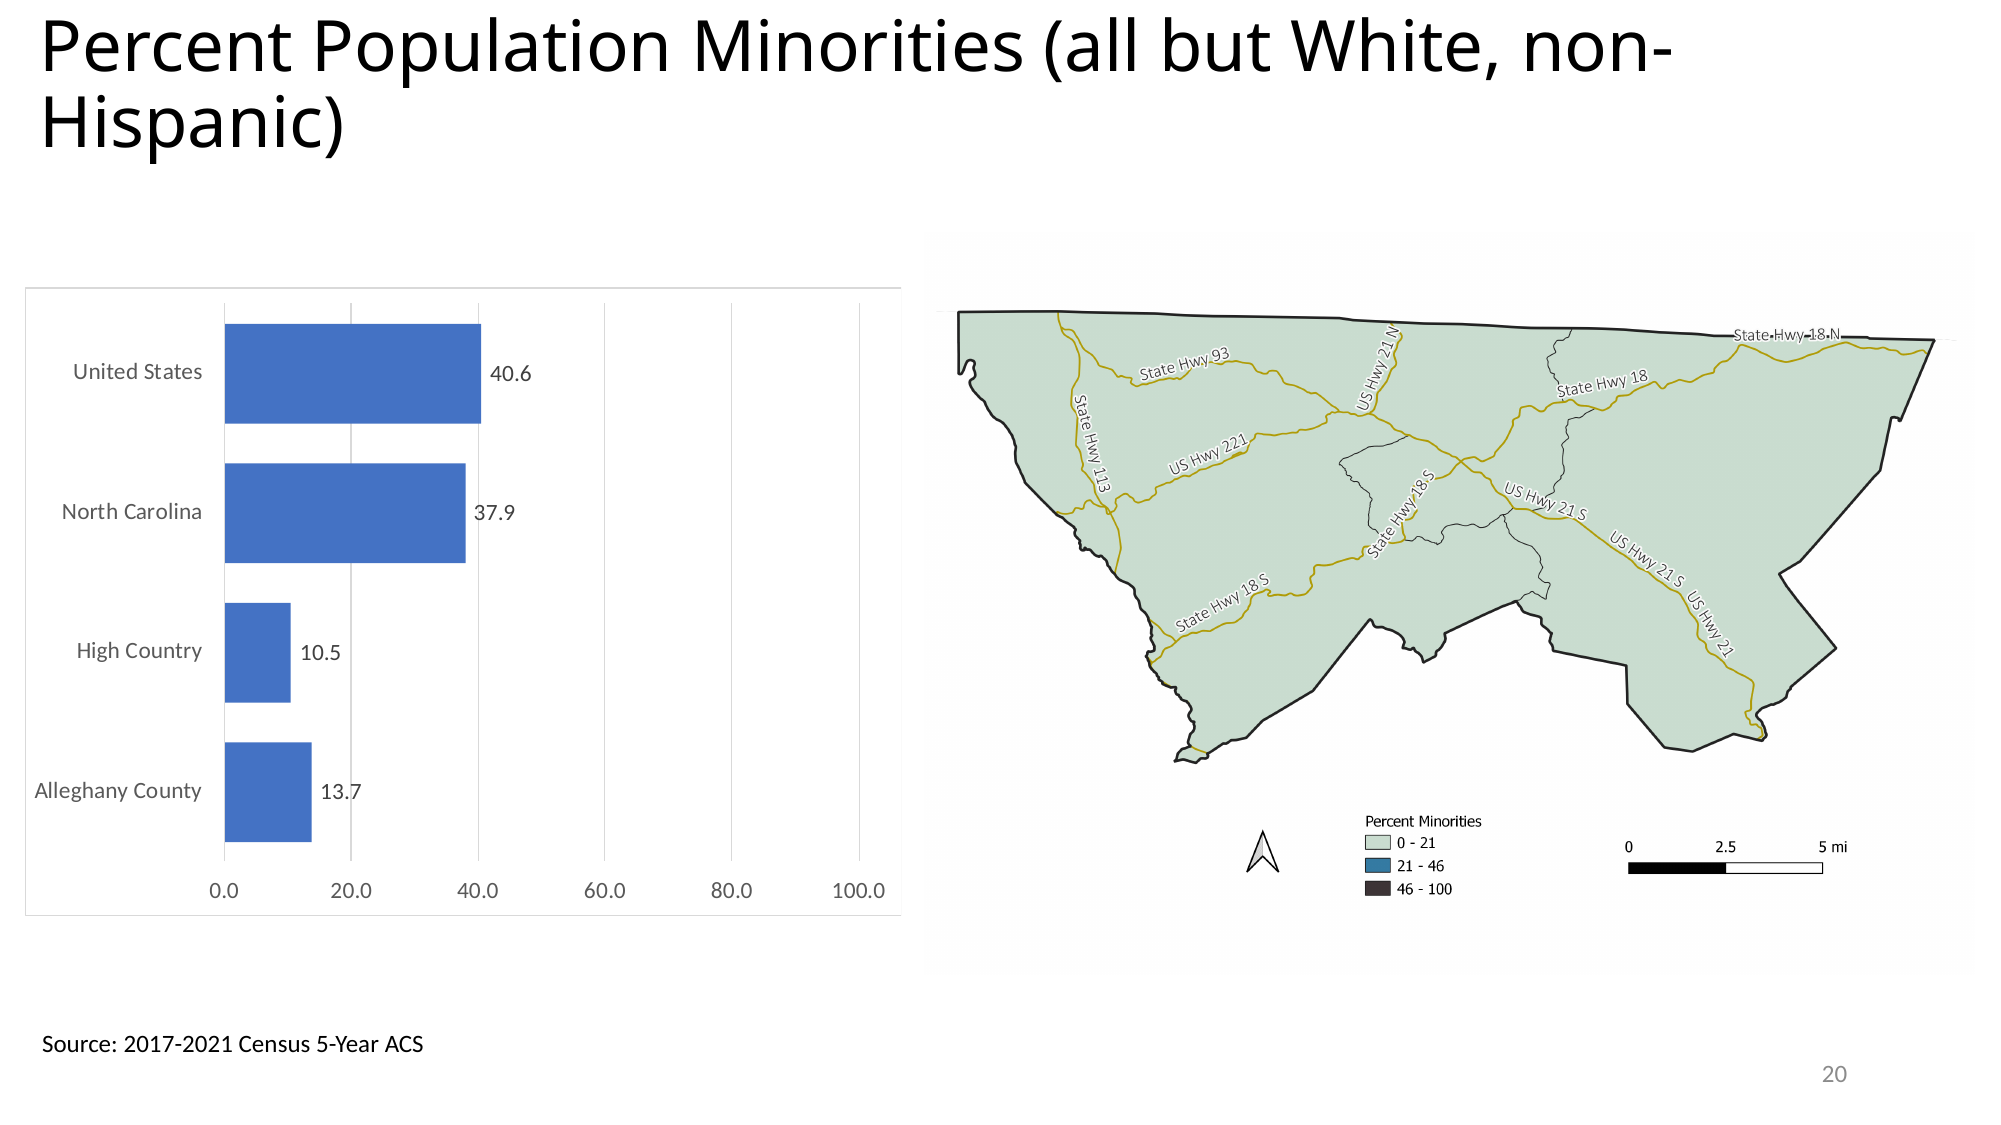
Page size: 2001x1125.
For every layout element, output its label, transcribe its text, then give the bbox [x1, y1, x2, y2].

picture [924, 232, 1975, 975]
title Percent Population Minorities (all but White, non-Hispanic) [24, 5, 1737, 169]
slide_number 20 [1412, 1042, 1863, 1103]
text_box Source: 2017-2021 Census 5-Year ACS [27, 1020, 440, 1065]
picture [24, 286, 902, 916]
